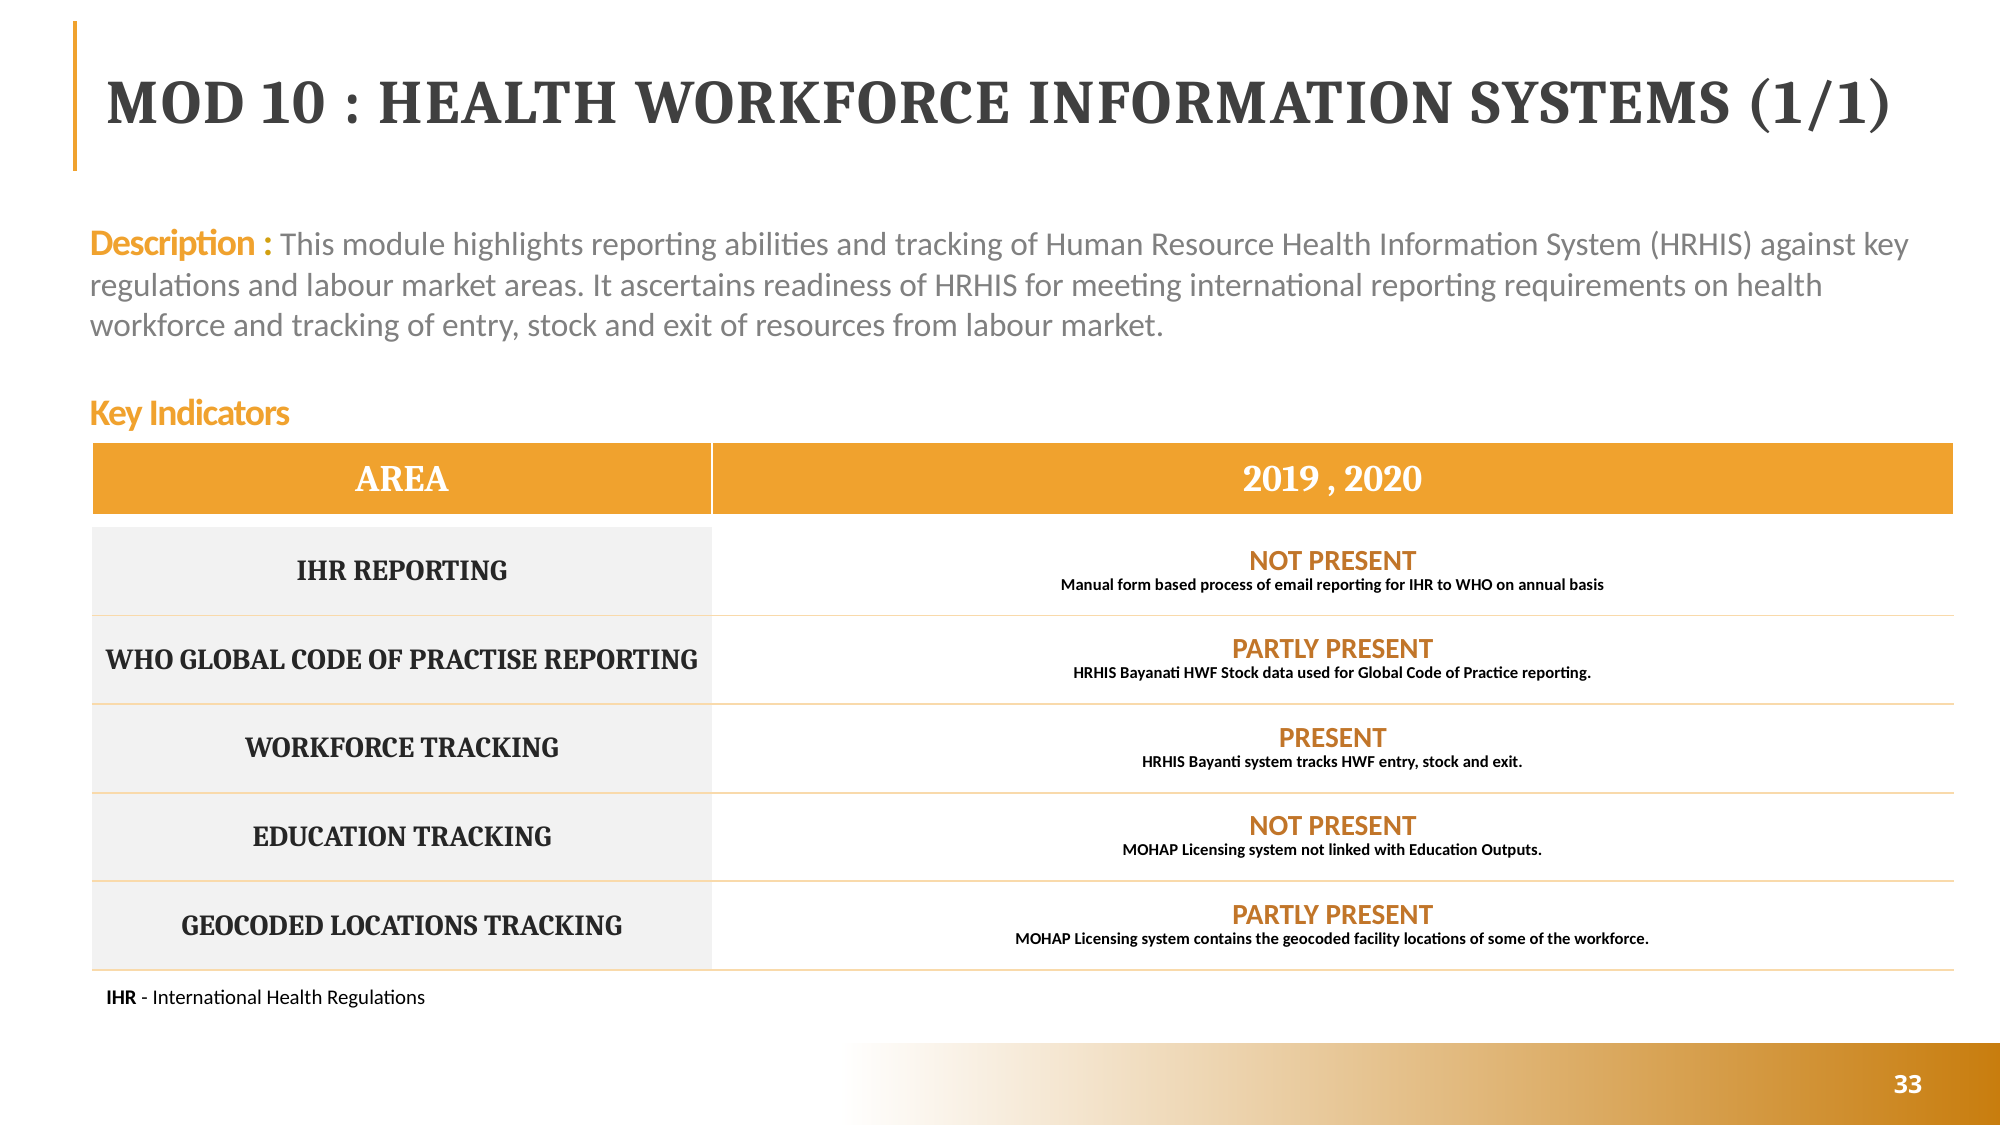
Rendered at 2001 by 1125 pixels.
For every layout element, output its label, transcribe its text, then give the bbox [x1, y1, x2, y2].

title MOD 10 : HEALTH WORKFORCE INFORMATION SYSTEMS (1/1) [91, 42, 1938, 169]
table_header NOT PRESENT Manual form based process of email reporting for IHR to WHO on annual basis [712, 527, 1954, 615]
text_box IHR - International Health Regulations [91, 976, 1407, 1017]
table_cell WHO GLOBAL CODE OF PRACTISE REPORTING [92, 616, 712, 703]
slide_number 33 [1777, 1061, 1938, 1107]
table_cell PARTLY PRESENT HRHIS Bayanati HWF Stock data used for Global Code of Practice reporting. [712, 616, 1954, 703]
text_box Key Indicators [74, 380, 1937, 441]
table_cell WORKFORCE TRACKING [92, 705, 712, 792]
table_header 2019 , 2020 [713, 443, 1953, 514]
table_cell NOT PRESENT MOHAP Licensing system not linked with Education Outputs. [712, 794, 1954, 880]
table_cell PRESENT HRHIS Bayanti system tracks HWF entry, stock and exit. [712, 705, 1954, 792]
table_cell EDUCATION TRACKING [92, 794, 712, 880]
table_header IHR REPORTING [92, 527, 712, 615]
table_cell PARTLY PRESENT MOHAP Licensing system contains the geocoded facility locations of some of the workforce. [712, 882, 1954, 969]
text_box Description : This module highlights reporting abilities and tracking of Human Resource Health Information System (HRHIS) against key regulations and labour market areas. It ascertains readiness of HRHIS for meeting international reporting requirements on health workforce and tracking of entry, stock and exit of resources from labour market. [74, 210, 1937, 350]
table_header AREA [93, 443, 711, 514]
table_cell GEOCODED LOCATIONS TRACKING [92, 882, 712, 969]
